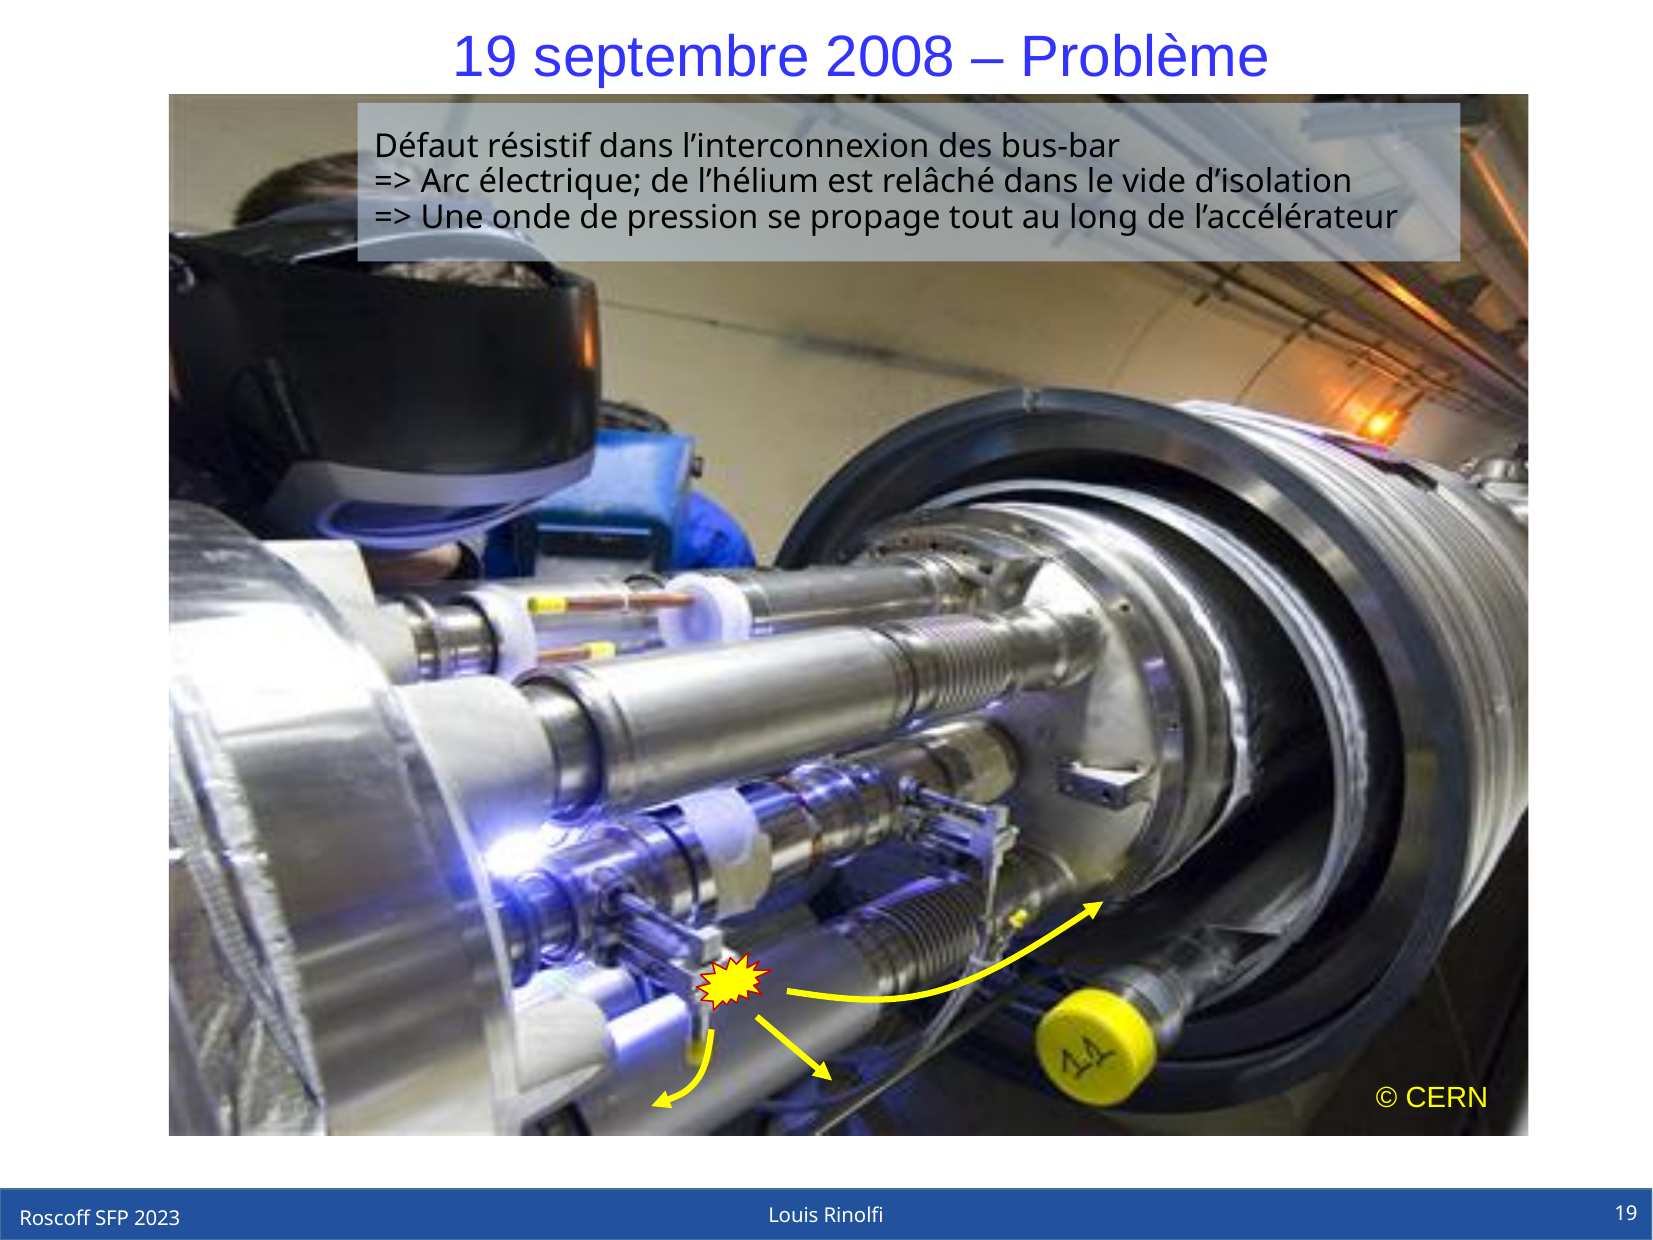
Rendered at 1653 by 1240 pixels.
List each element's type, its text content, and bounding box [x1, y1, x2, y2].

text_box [168, 94, 1529, 1137]
slide_number 19 [1282, 1181, 1653, 1239]
footer Louis Rinolfi [532, 1183, 1121, 1239]
text_box 19 septembre 2008 – Problème [255, 0, 1468, 94]
slide_number Roscoff SFP 2023 [2, 1184, 463, 1239]
